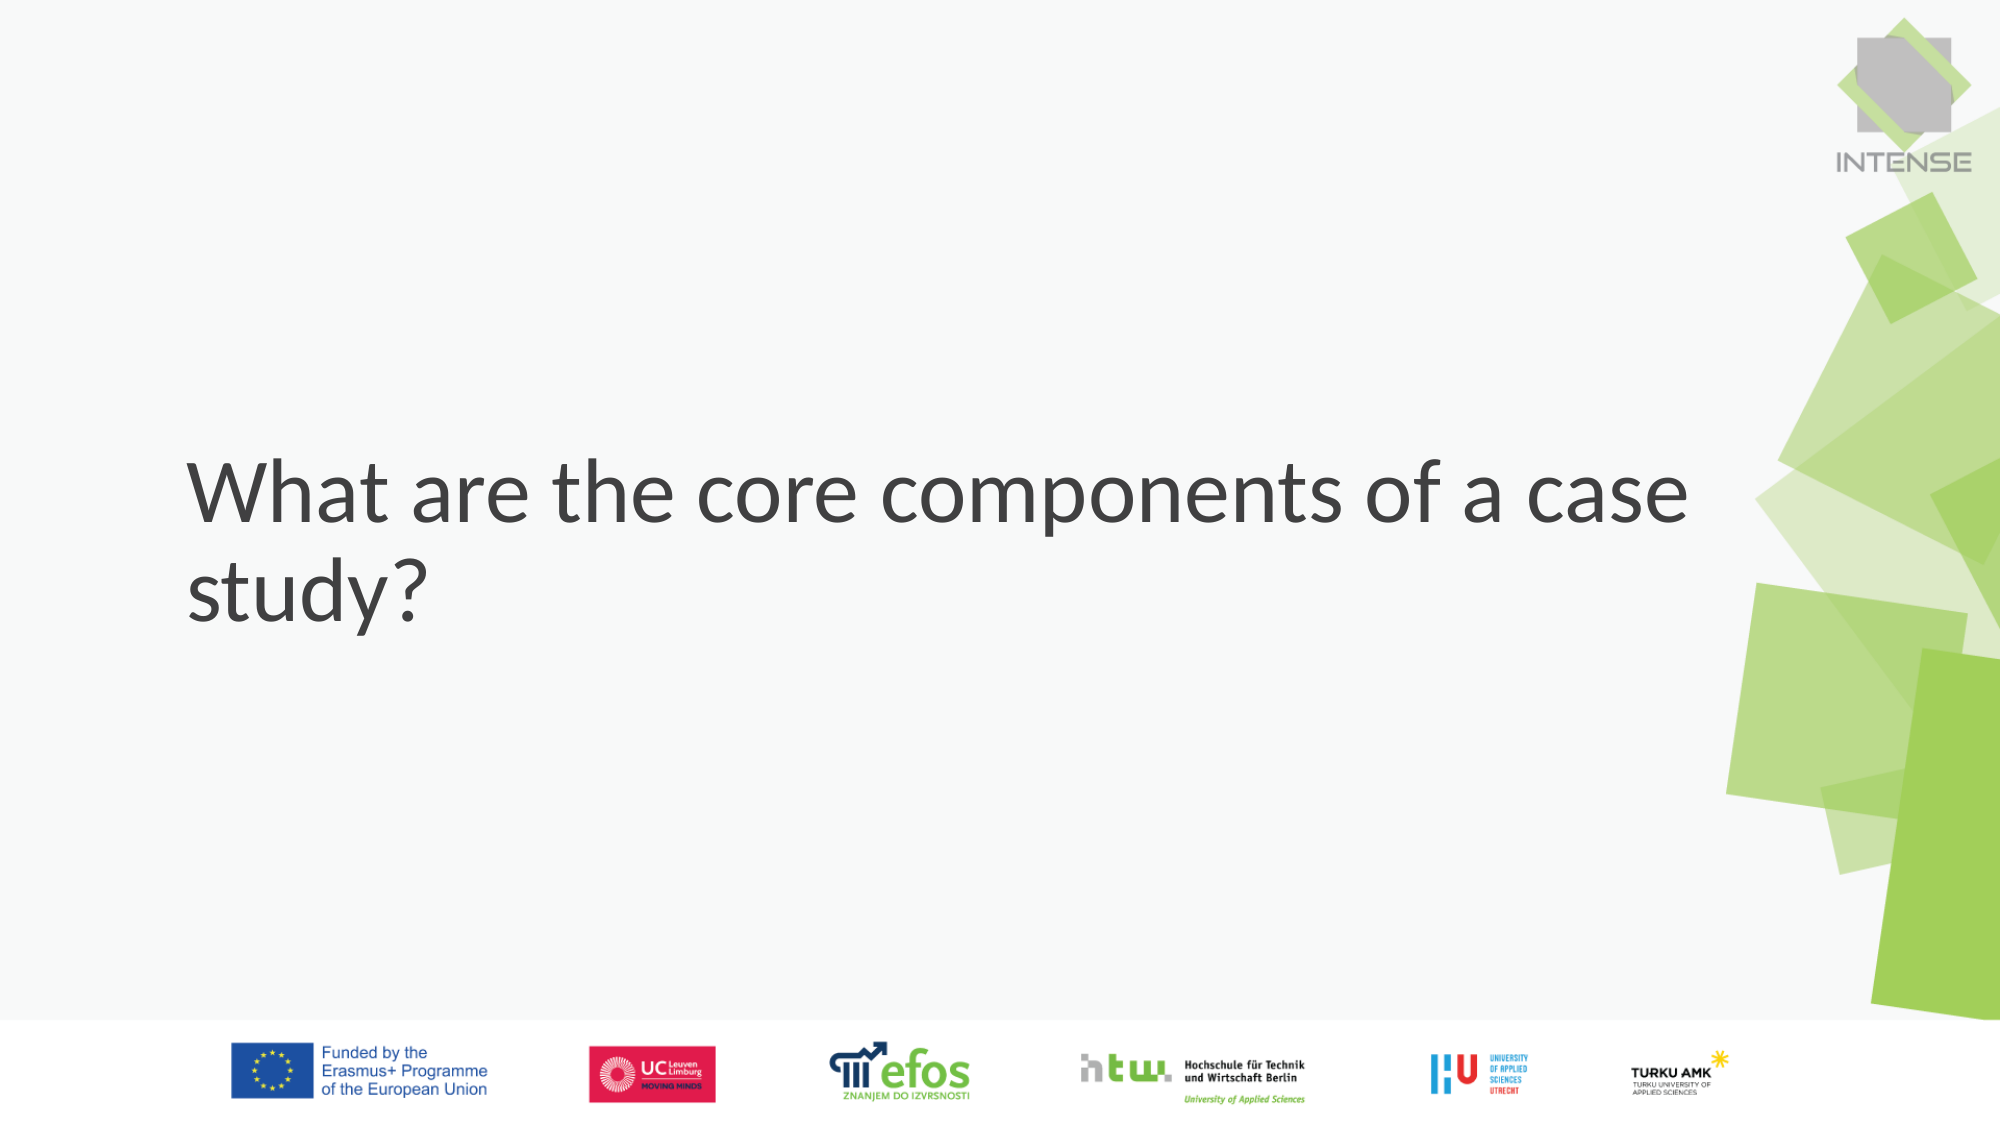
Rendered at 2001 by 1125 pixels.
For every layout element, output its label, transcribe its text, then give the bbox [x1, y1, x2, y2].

title What are the core components of a case study? [171, 433, 1758, 652]
picture [0, 0, 2000, 1125]
